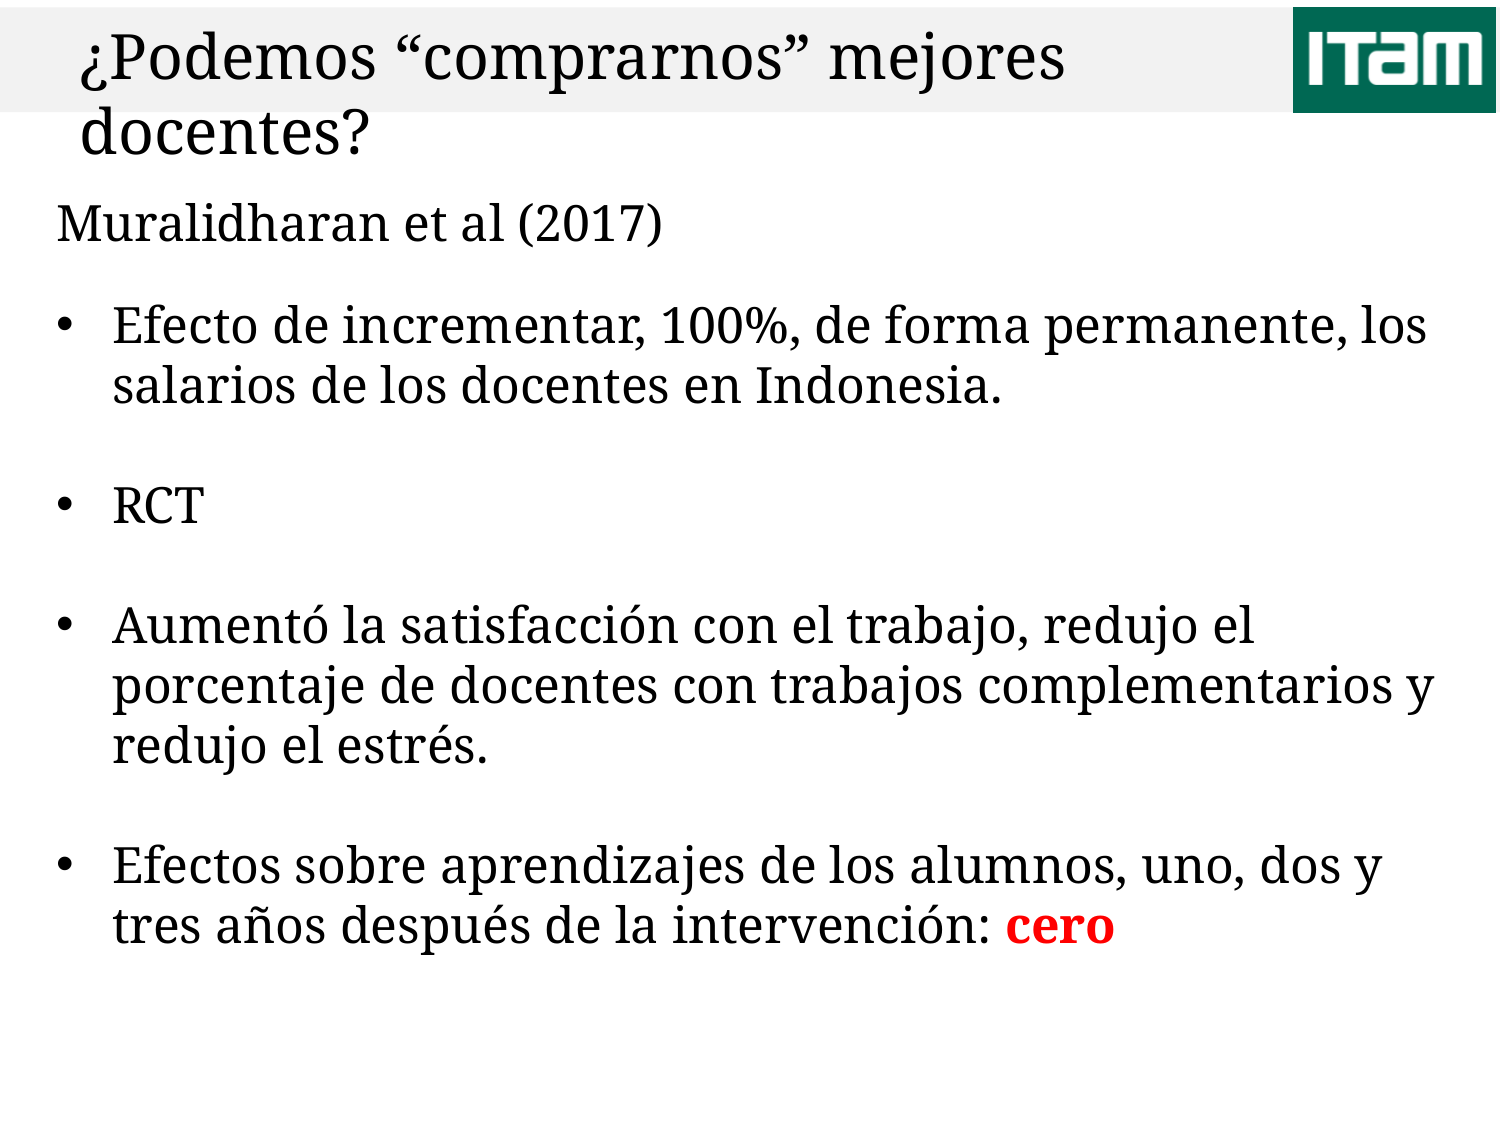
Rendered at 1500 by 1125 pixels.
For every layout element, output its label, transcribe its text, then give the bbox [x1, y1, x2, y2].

text_box [0, 6, 1500, 113]
text_box Efecto de incrementar, 100%, de forma permanente, los salarios de los docentes en Indonesia. RCT Aumentó la satisfacción con el trabajo, redujo el porcentaje de docentes con trabajos complementarios y redujo el estrés. Efectos sobre aprendizajes de los alumnos, uno, dos y tres años después de la intervención: cero [41, 285, 1459, 961]
picture [1293, 7, 1496, 113]
text_box ¿Podemos “comprarnos” mejores docentes? [64, 9, 1187, 175]
text_box Muralidharan et al (2017) [41, 184, 1459, 260]
